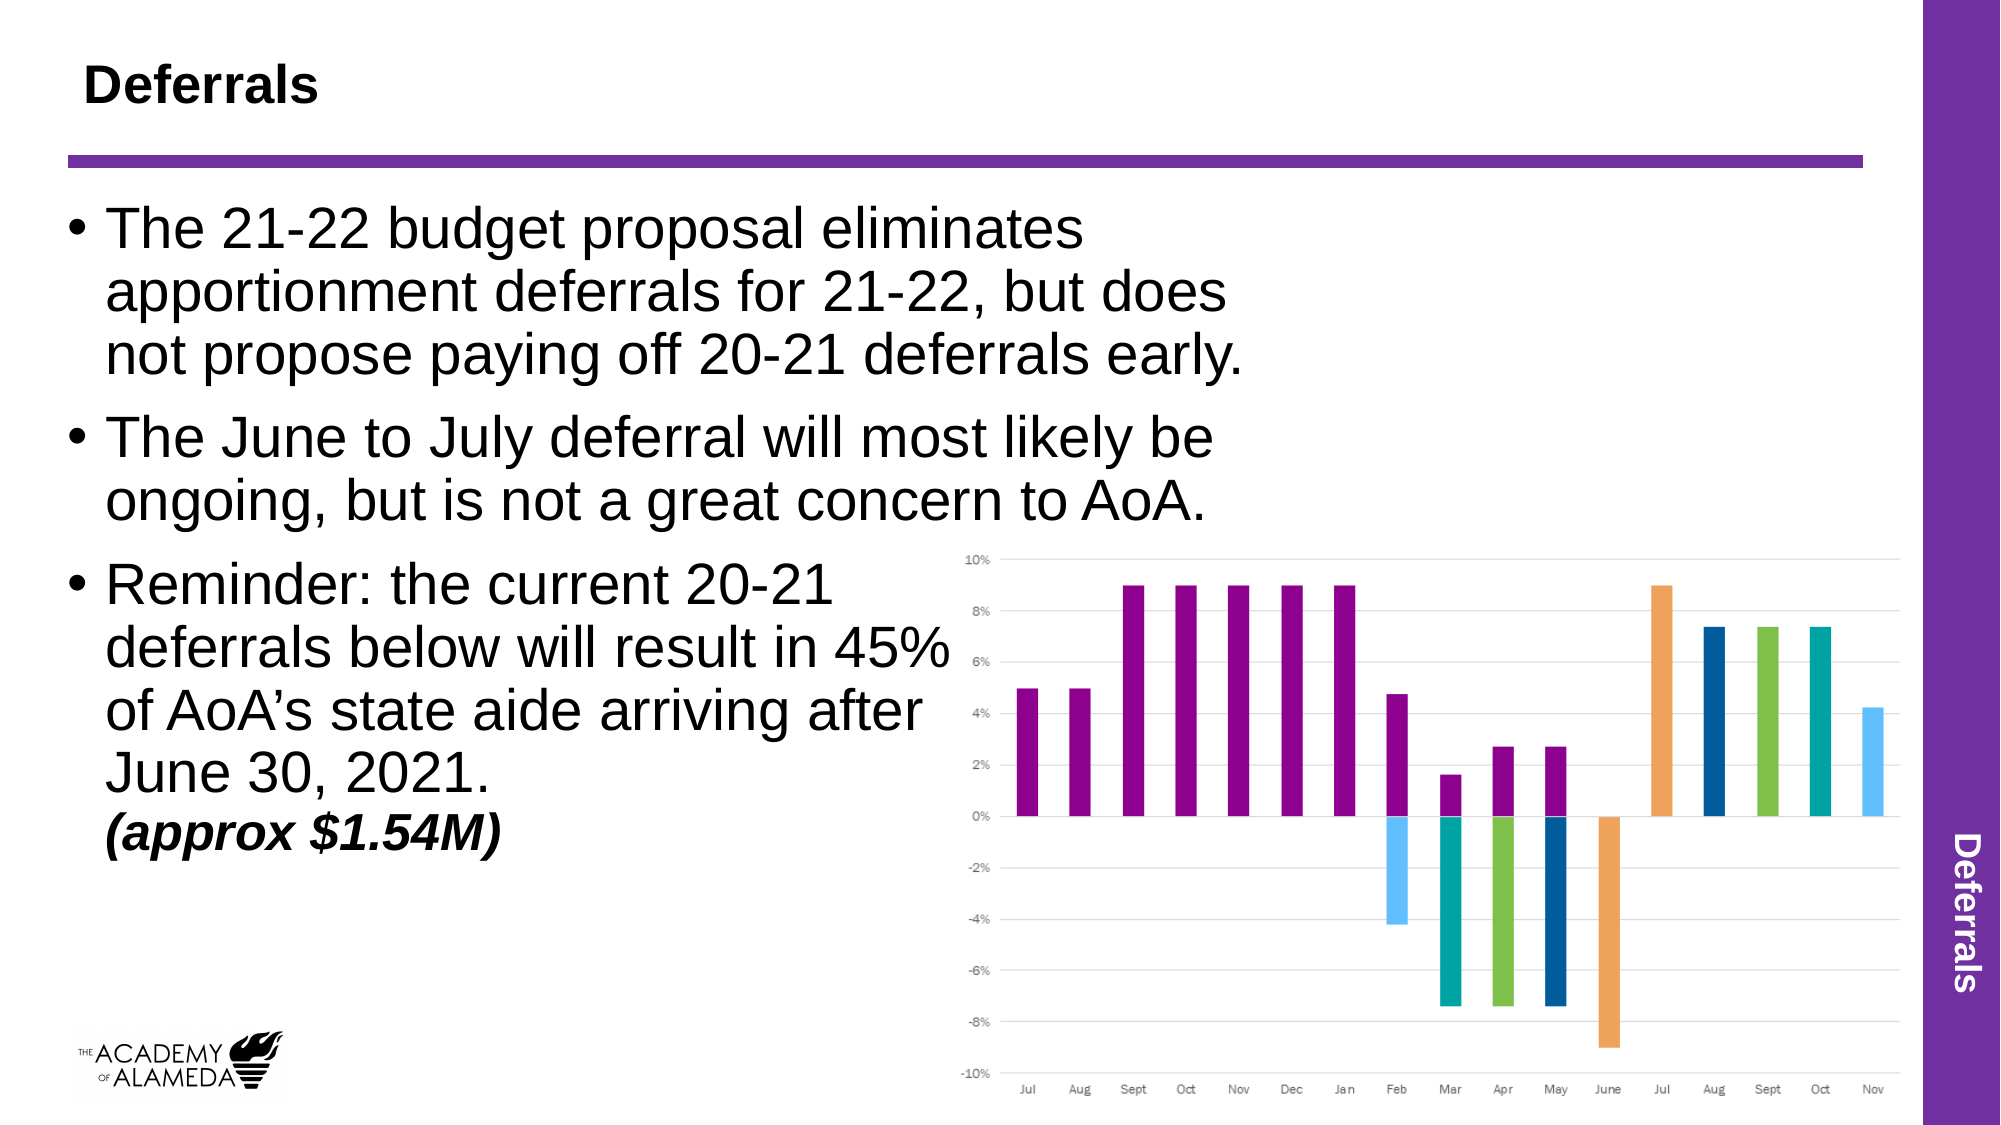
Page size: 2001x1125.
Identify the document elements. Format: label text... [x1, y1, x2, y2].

text_box [1923, 0, 2000, 1125]
text_box Deferrals [1940, 760, 2000, 1067]
picture [68, 1028, 291, 1106]
text_box [68, 156, 1863, 167]
title Deferrals [68, 49, 1794, 124]
picture [951, 543, 1917, 1106]
list The 21-22 budget proposal eliminates apportionment deferrals for 21-22, but does not propose paying off 20-21 deferrals early. The June to July deferral will most likely be ongoing, but is not a great concern to AoA. Reminder: the current 20-21 deferrals below will result in 45% of AoA’s state aide arriving after June 30, 2021. (approx $1.54M) [52, 190, 1325, 878]
